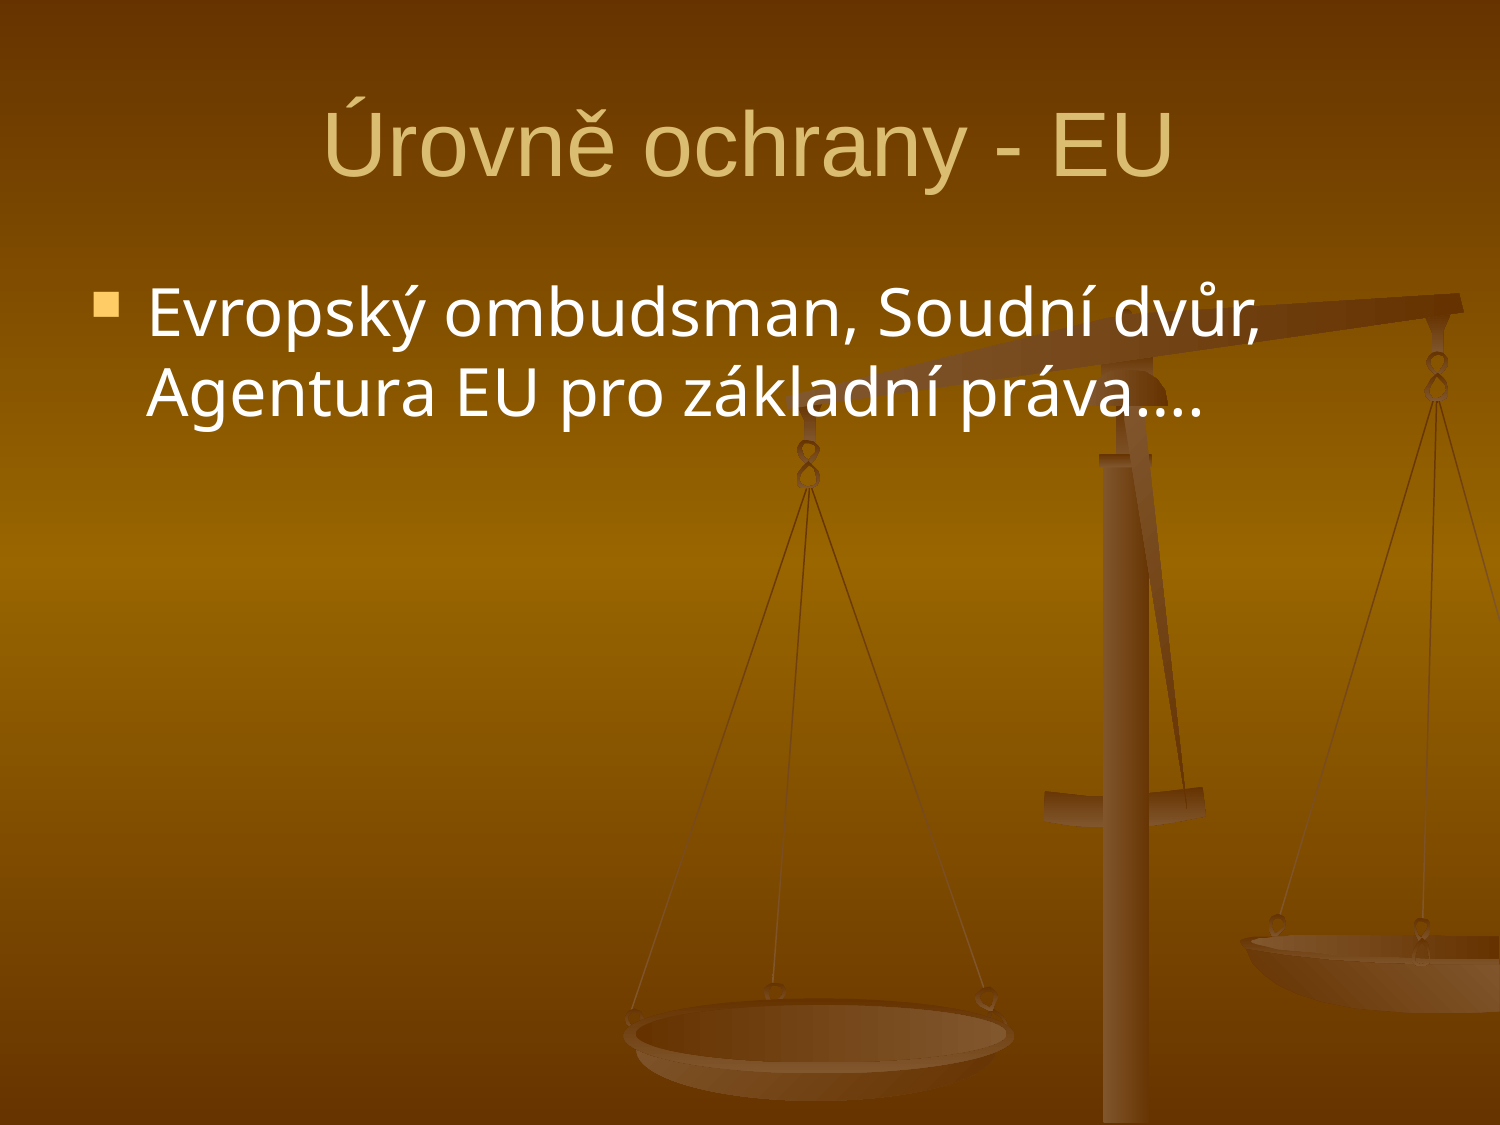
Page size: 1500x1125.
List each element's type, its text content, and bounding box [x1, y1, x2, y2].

list Evropský ombudsman, Soudní dvůr, Agentura EU pro základní práva…. [74, 262, 1426, 1006]
title Úrovně ochrany - EU [74, 45, 1426, 234]
